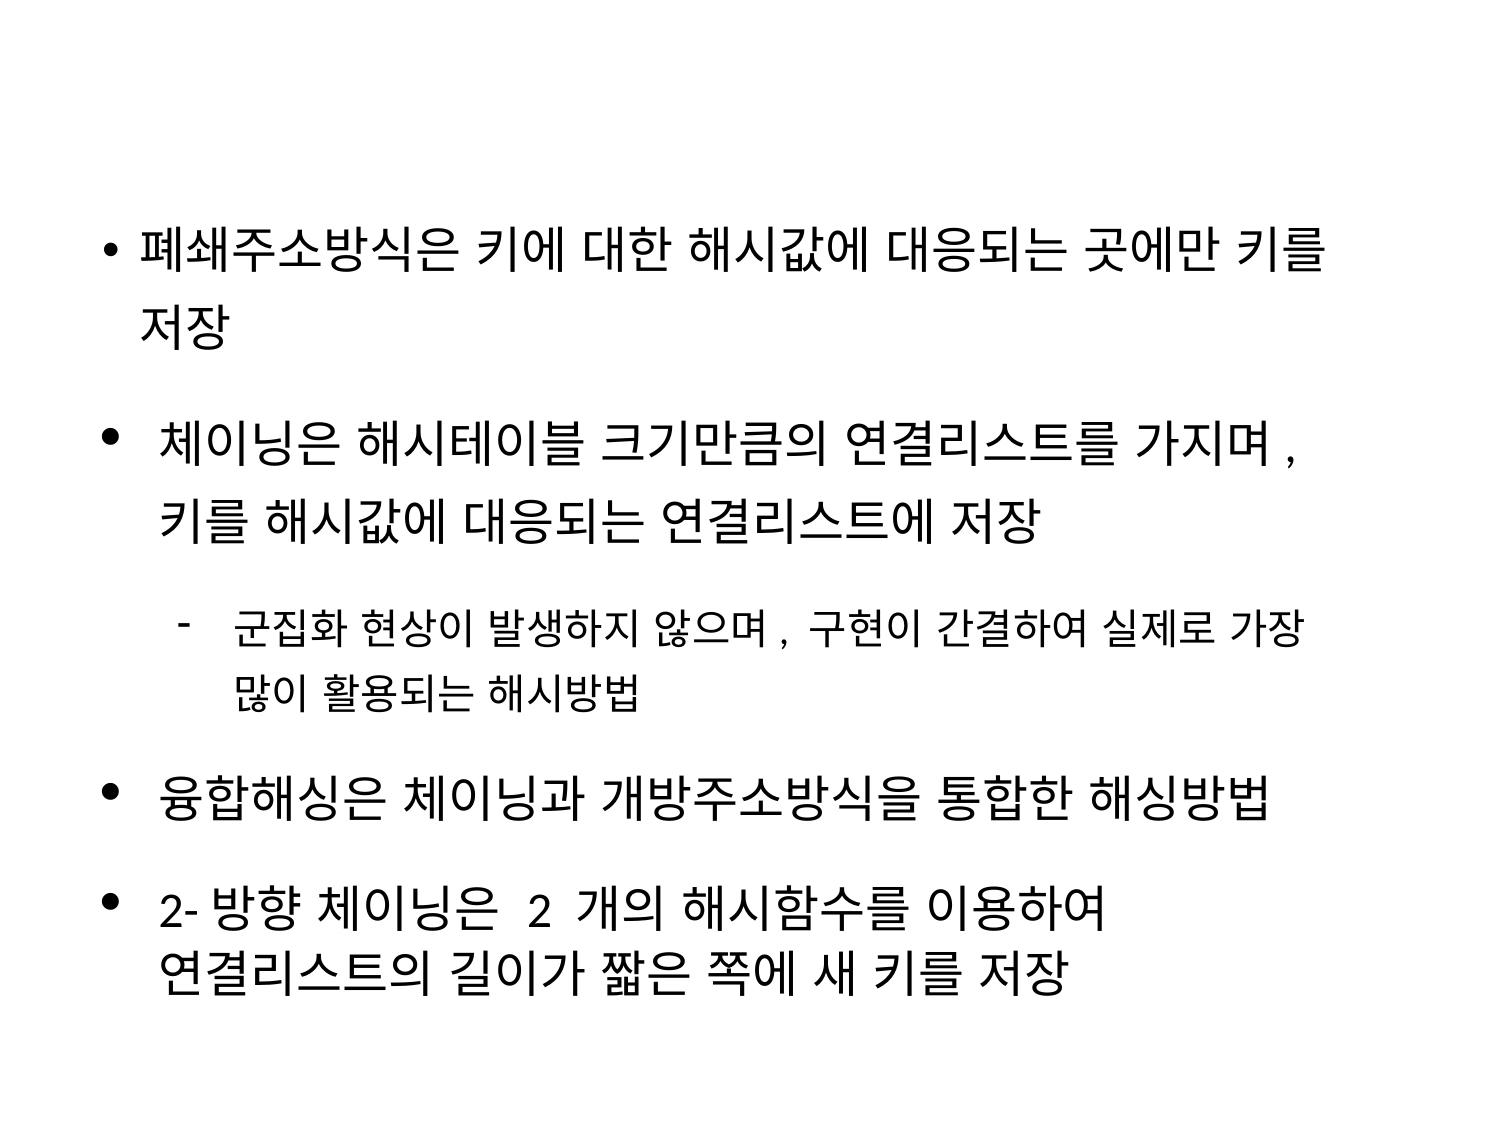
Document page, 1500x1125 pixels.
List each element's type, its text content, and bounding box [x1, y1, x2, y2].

list 폐쇄주소방식은 키에 대한 해시값에 대응되는 곳에만 키를 저장 체이닝은 해시테이블 크기만큼의 연결리스트를 가지며, 키를 해시값에 대응되는 연결리스트에 저장 군집화 현상이 발생하지 않으며, 구현이 간결하여 실제로 가장 많이 활용되는 해시방법 융합해싱은 체이닝과 개방주소방식을 통합한 해싱방법 2-방향 체이닝은 2 개의 해시함수를 이용하여 연결리스트의 길이가 짧은 쪽에 새 키를 저장 [86, 193, 1381, 1083]
